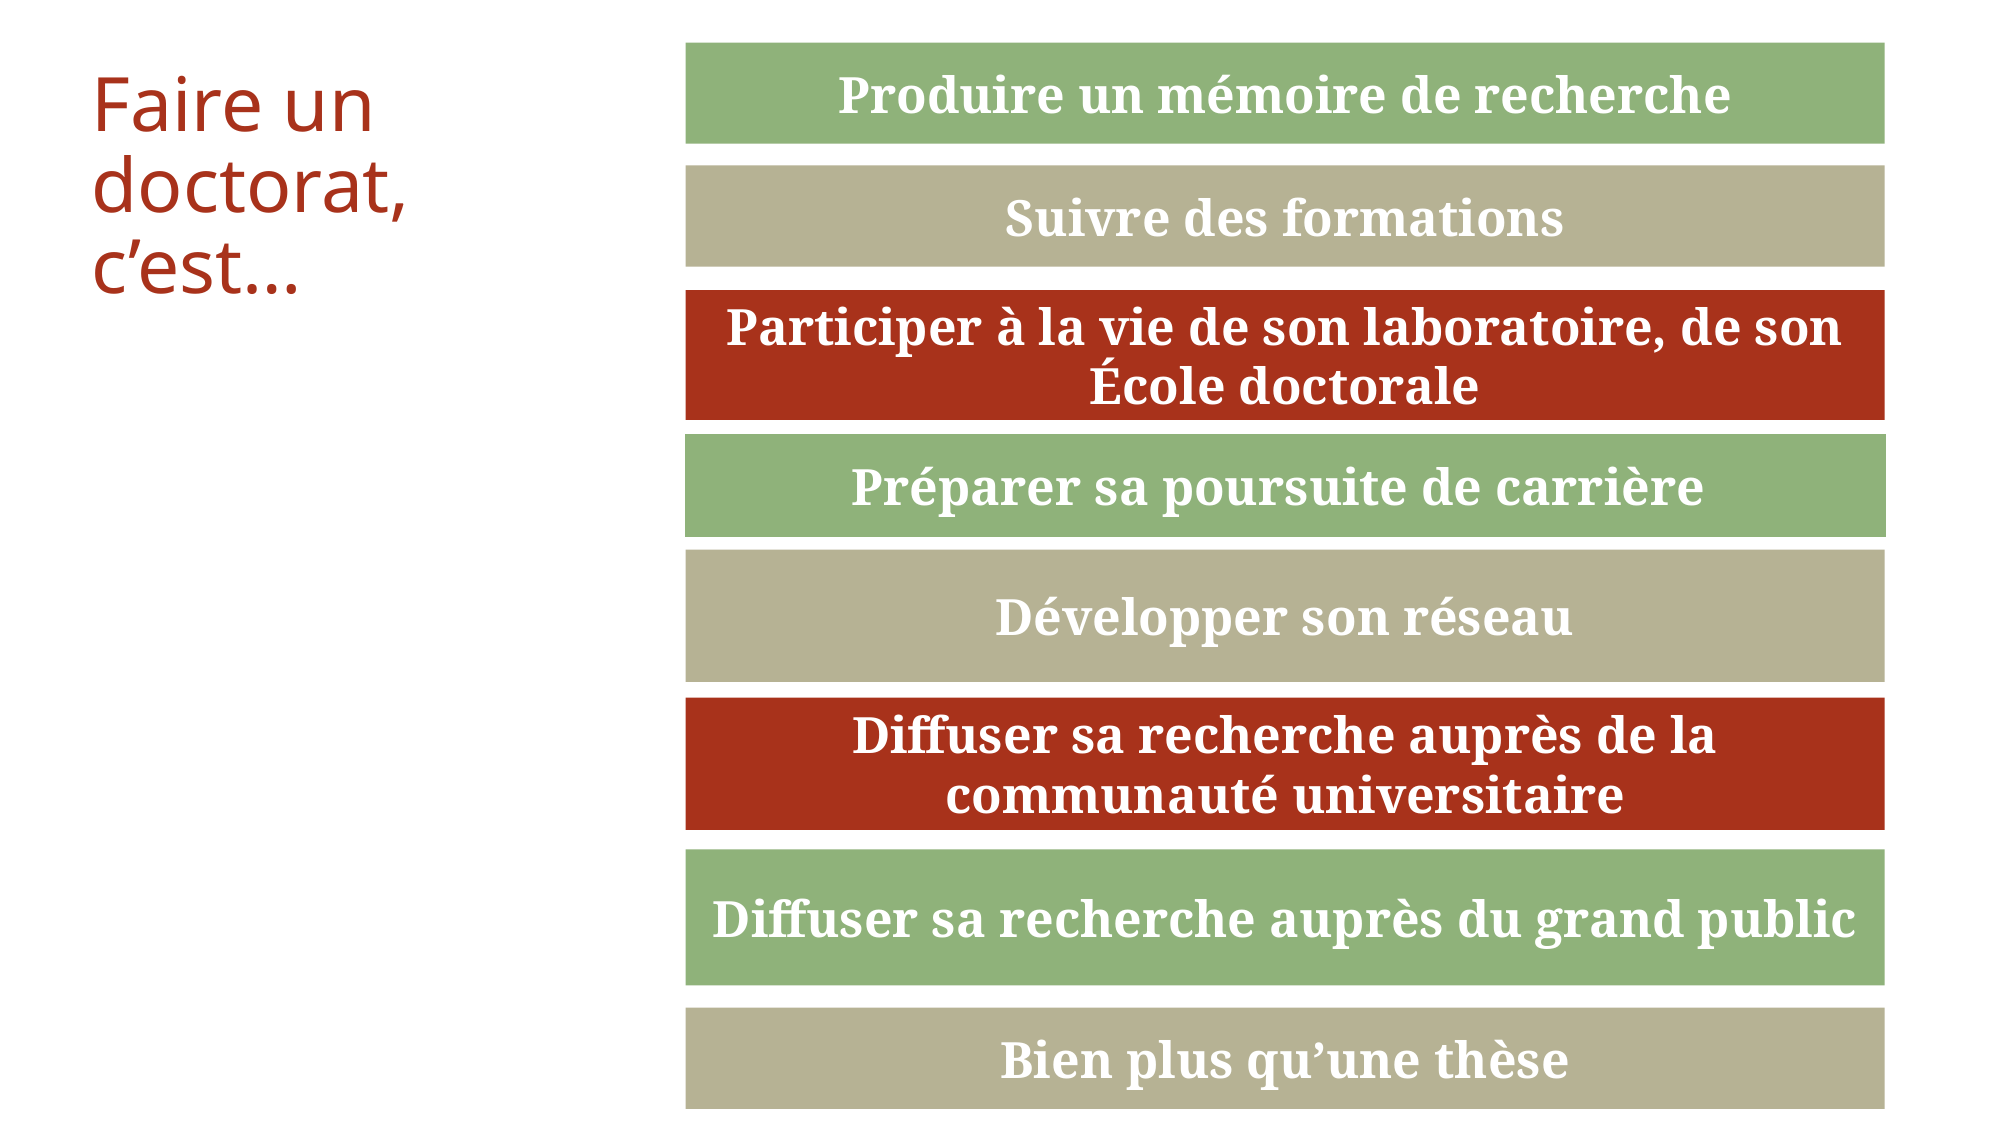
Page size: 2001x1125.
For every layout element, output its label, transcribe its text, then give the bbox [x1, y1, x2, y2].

text_box Diffuser sa recherche auprès du grand public [685, 848, 1886, 986]
text_box Préparer sa poursuite de carrière [685, 434, 1886, 537]
text_box Diffuser sa recherche auprès de la communauté universitaire [685, 697, 1886, 831]
text_box Produire un mémoire de recherche [685, 42, 1886, 145]
text_box Développer son réseau [685, 549, 1886, 683]
text_box Participer à la vie de son laboratoire, de son École doctorale [685, 289, 1886, 421]
title Faire un doctorat, c’est… [71, 164, 686, 330]
text_box Bien plus qu’une thèse [685, 1007, 1886, 1110]
text_box Suivre des formations [685, 164, 1886, 268]
